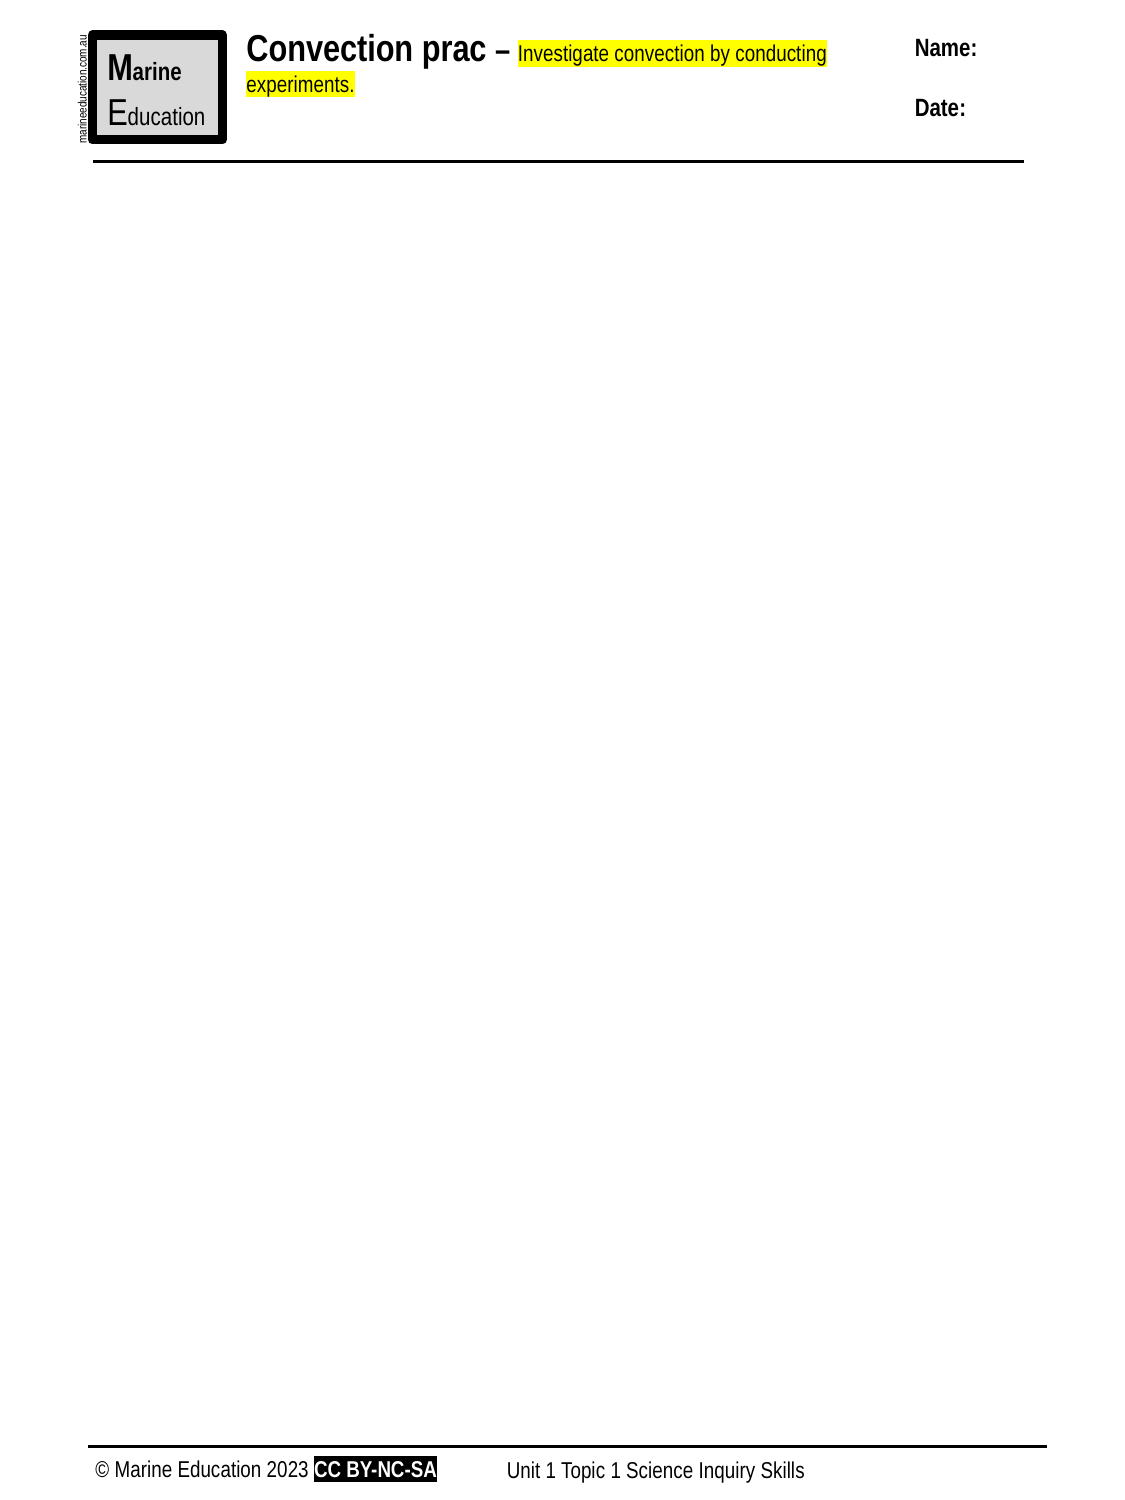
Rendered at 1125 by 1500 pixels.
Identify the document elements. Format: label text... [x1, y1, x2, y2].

text_box marineeducation.com.au [67, 0, 97, 159]
text_box Name: Date: [899, 23, 1092, 129]
text_box Unit 1 Topic 1 Science Inquiry Skills [492, 1456, 1009, 1500]
text_box Convection prac – Investigate convection by conducting experiments. [231, 17, 918, 105]
text_box © Marine Education 2023 CC BY-NC-SA [80, 1446, 454, 1500]
text_box Marine Education [97, 35, 223, 140]
